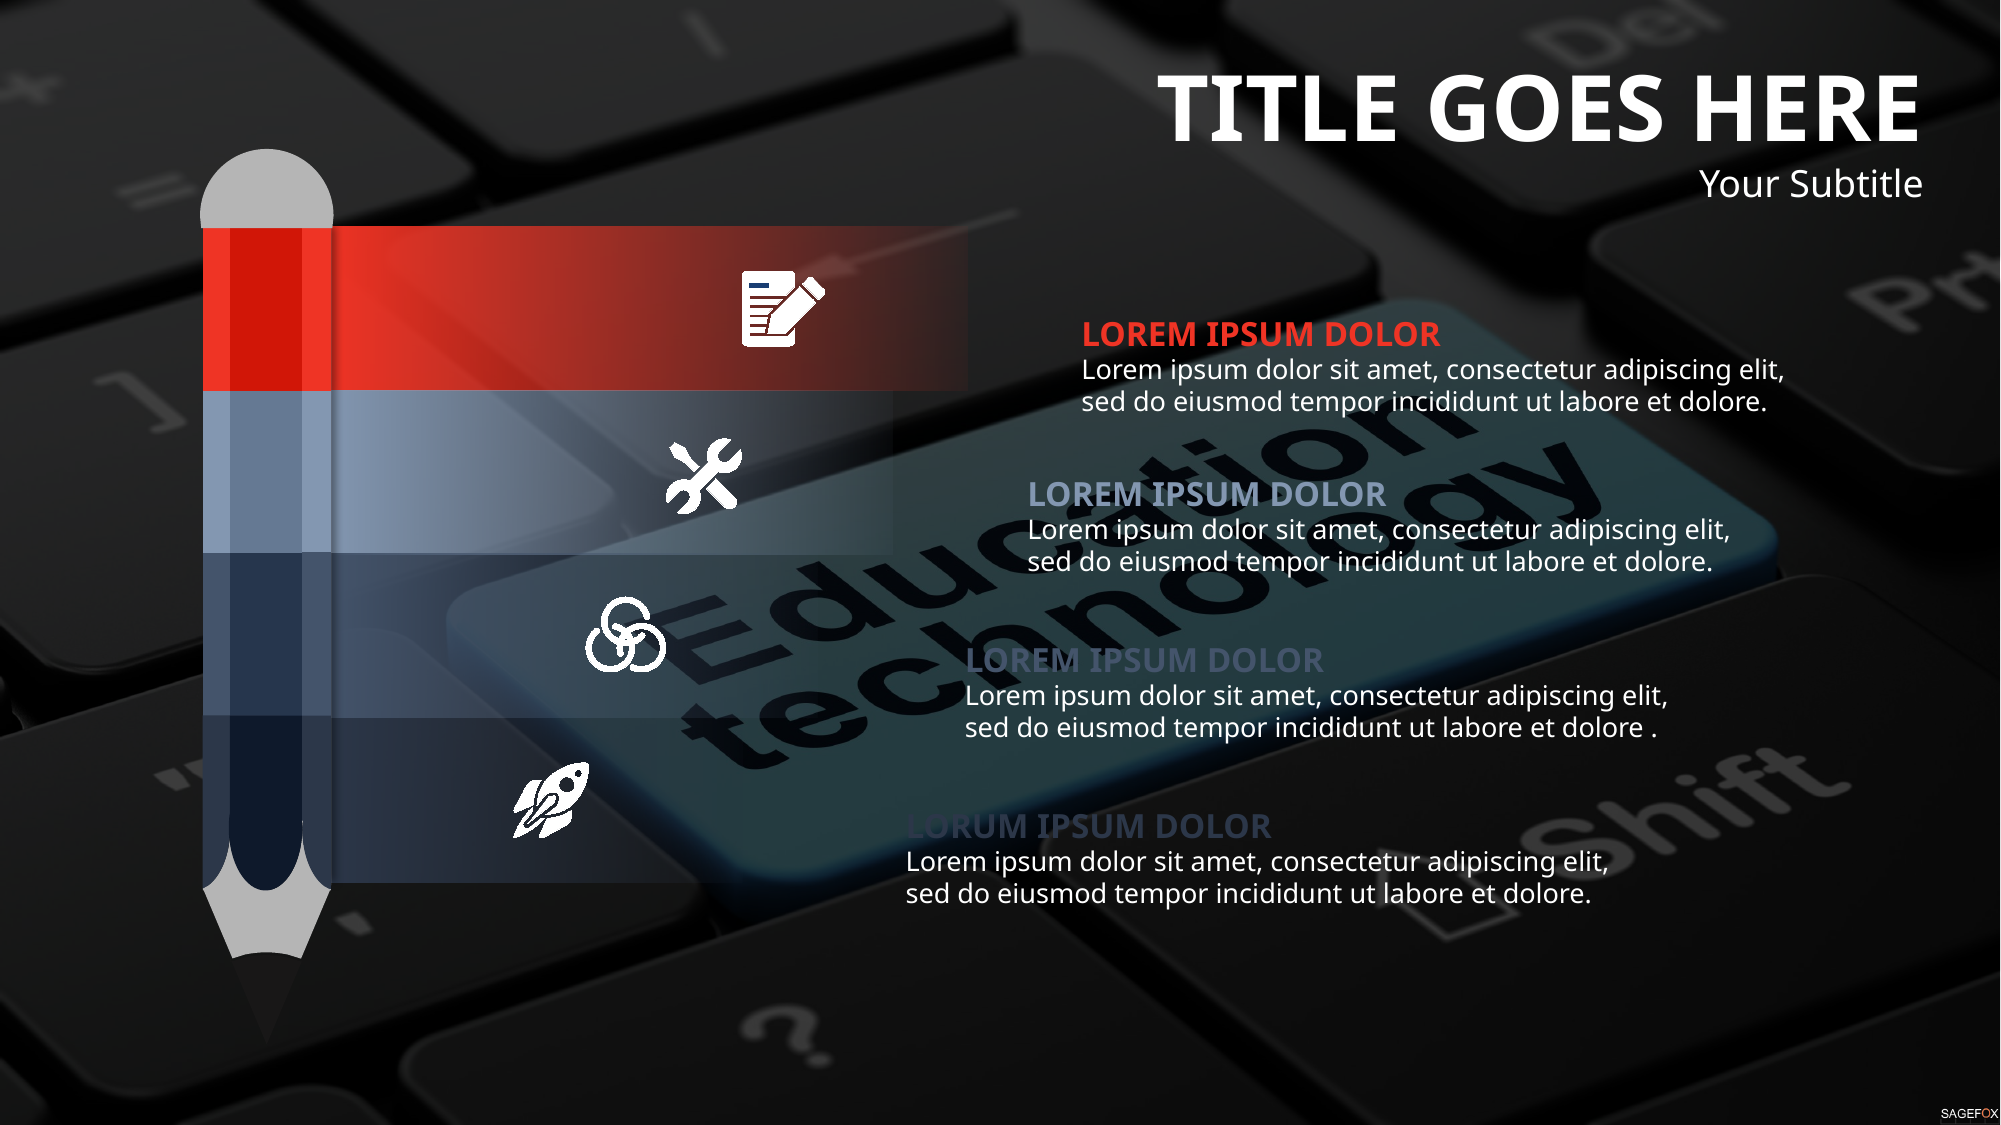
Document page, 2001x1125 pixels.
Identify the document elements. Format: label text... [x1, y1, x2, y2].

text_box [1012, 465, 1757, 586]
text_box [949, 631, 1695, 752]
picture [0, 0, 2001, 1125]
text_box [199, 148, 334, 1045]
text_box [341, 717, 743, 883]
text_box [513, 762, 589, 838]
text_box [1066, 305, 1811, 426]
text_box [585, 596, 666, 672]
text_box [342, 553, 818, 719]
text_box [666, 438, 742, 514]
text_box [890, 797, 1635, 918]
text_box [742, 270, 825, 346]
text_box [340, 226, 968, 392]
text_box TITLE GOES HERE Your Subtitle [1035, 42, 1939, 212]
text_box [342, 390, 893, 556]
